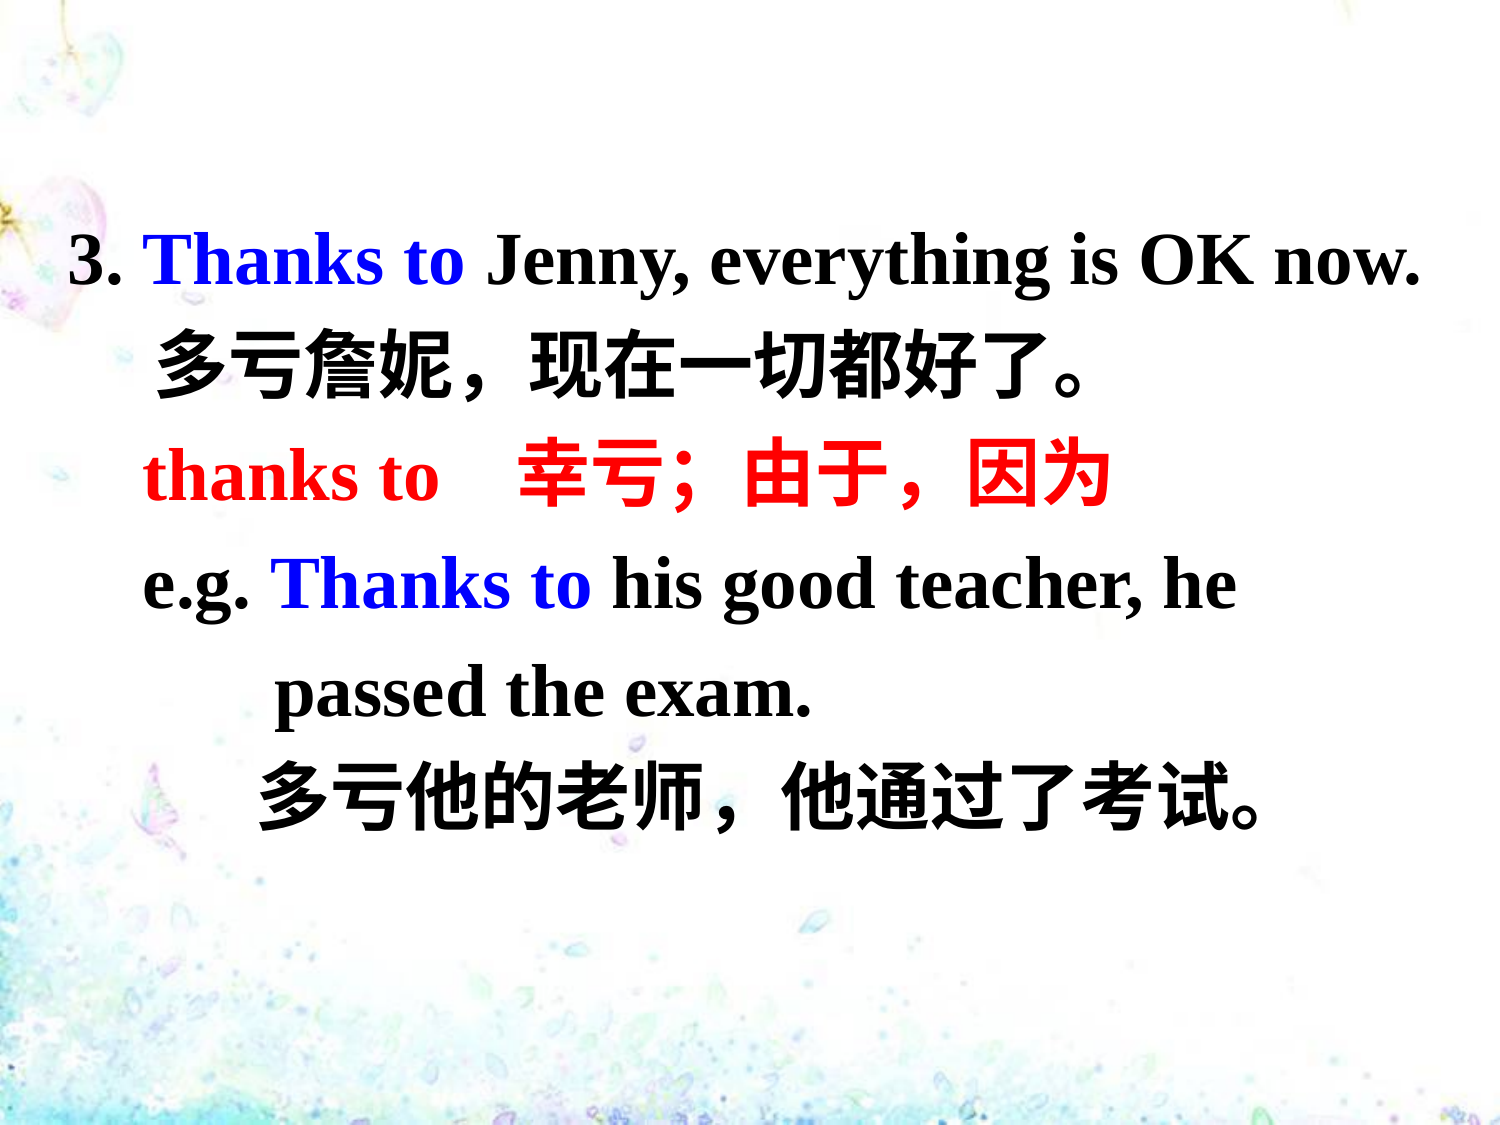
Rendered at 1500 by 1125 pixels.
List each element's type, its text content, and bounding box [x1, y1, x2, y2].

picture [0, 0, 1500, 1125]
text_box 3. Thanks to Jenny, everything is OK now. 多亏詹妮，现在一切都好了。 thanks to 幸亏；由于，因为 e.g. Thanks to his good teacher, he passed the exam. 多亏他的老师，他通过了考试。 [53, 184, 1447, 847]
